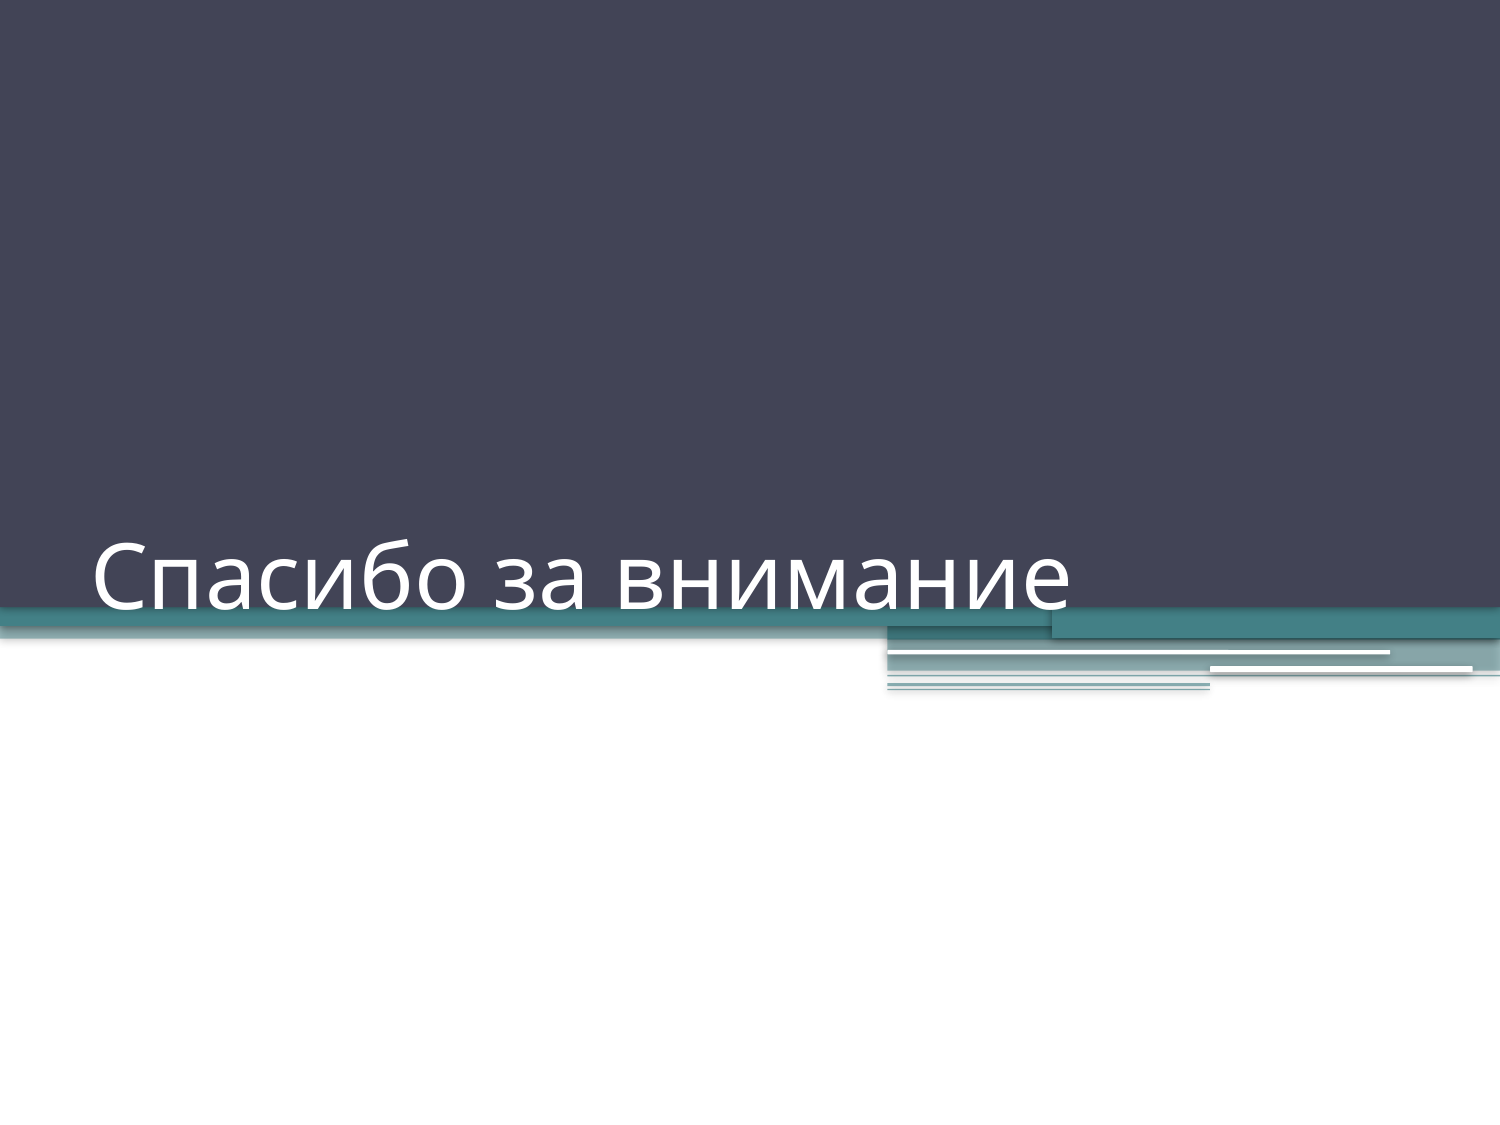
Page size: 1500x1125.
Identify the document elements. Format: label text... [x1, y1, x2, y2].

title Спасибо за внимание [75, 394, 1463, 636]
